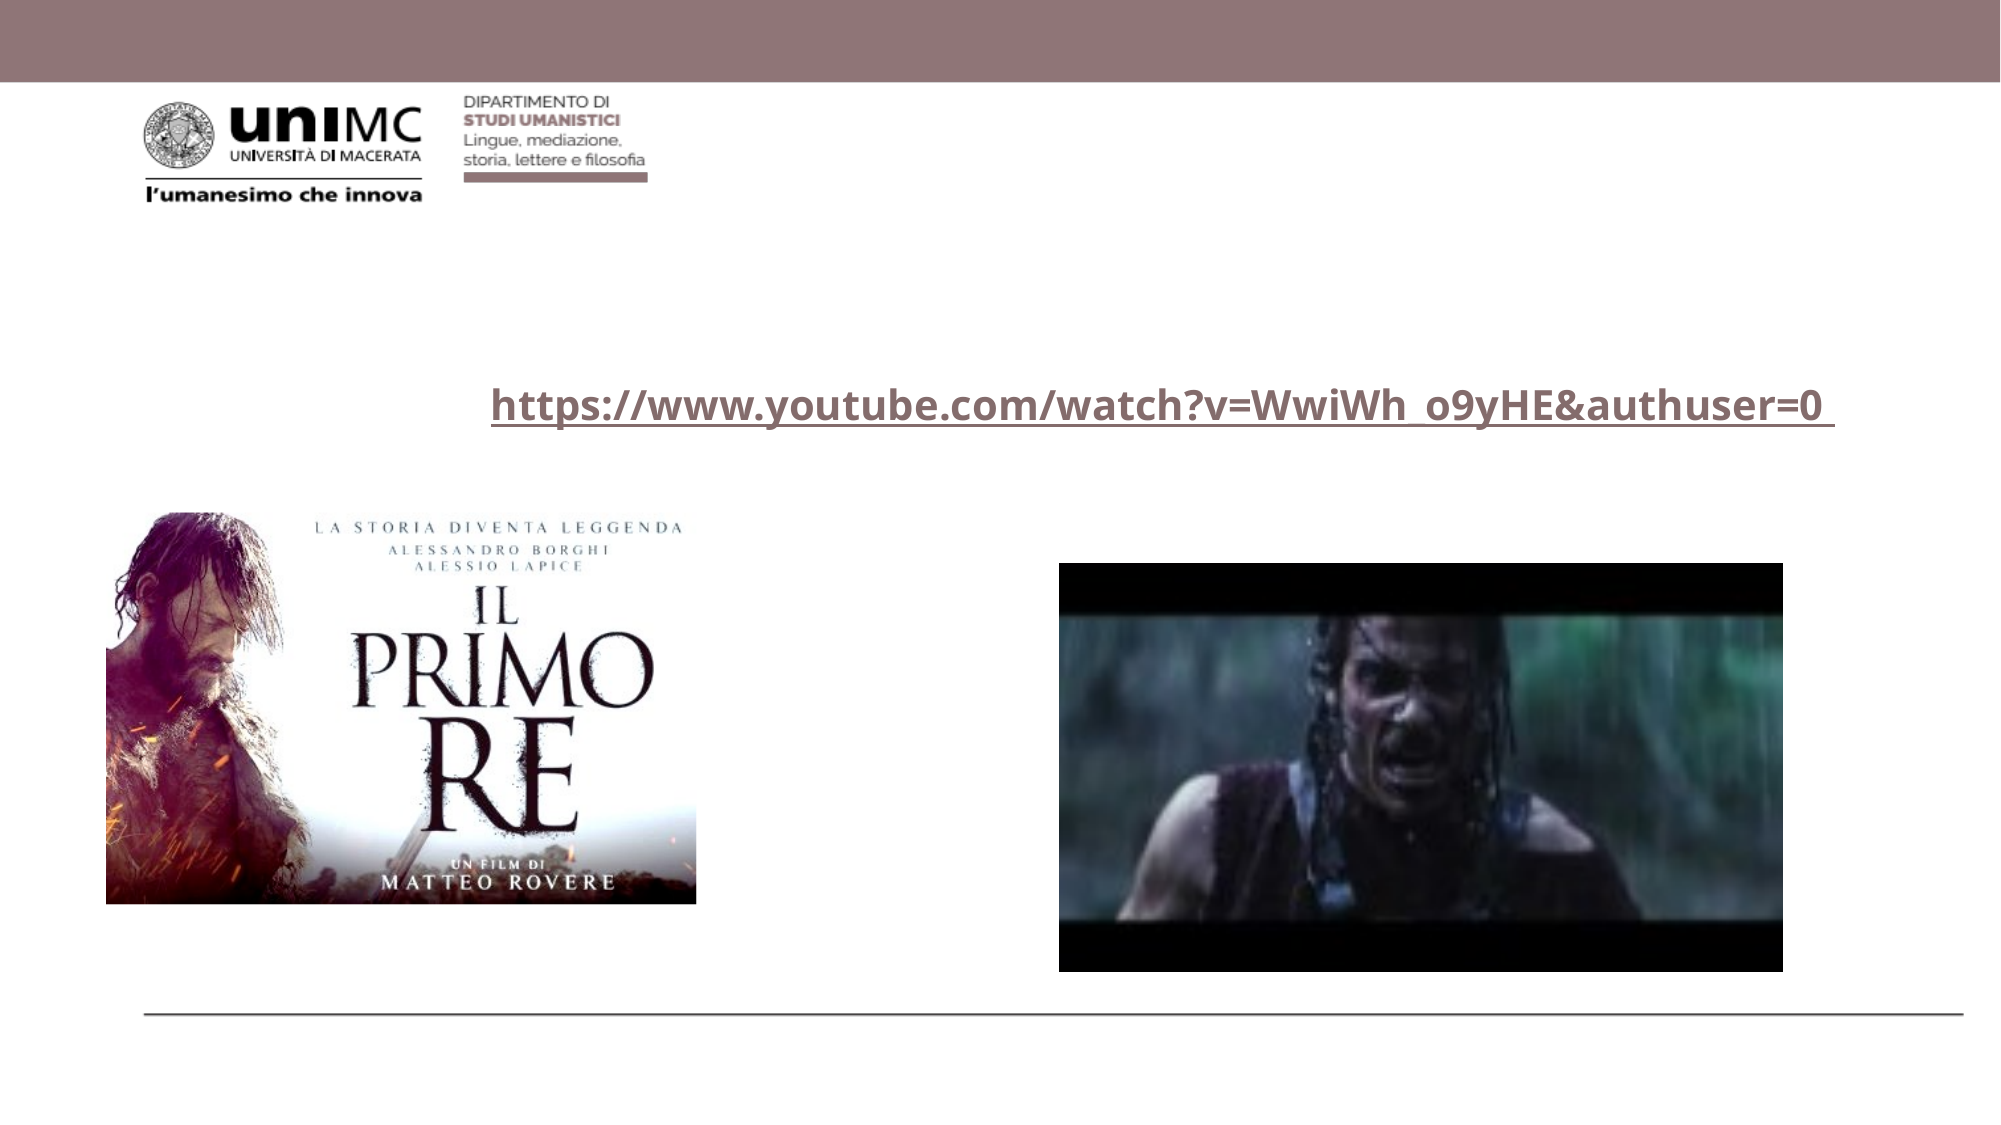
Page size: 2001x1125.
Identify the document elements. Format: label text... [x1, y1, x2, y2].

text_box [1058, 562, 1784, 973]
text_box https://www.youtube.com/watch?v=WwiWh_o9yHE&authuser=0 [475, 312, 1894, 498]
picture [106, 497, 699, 908]
